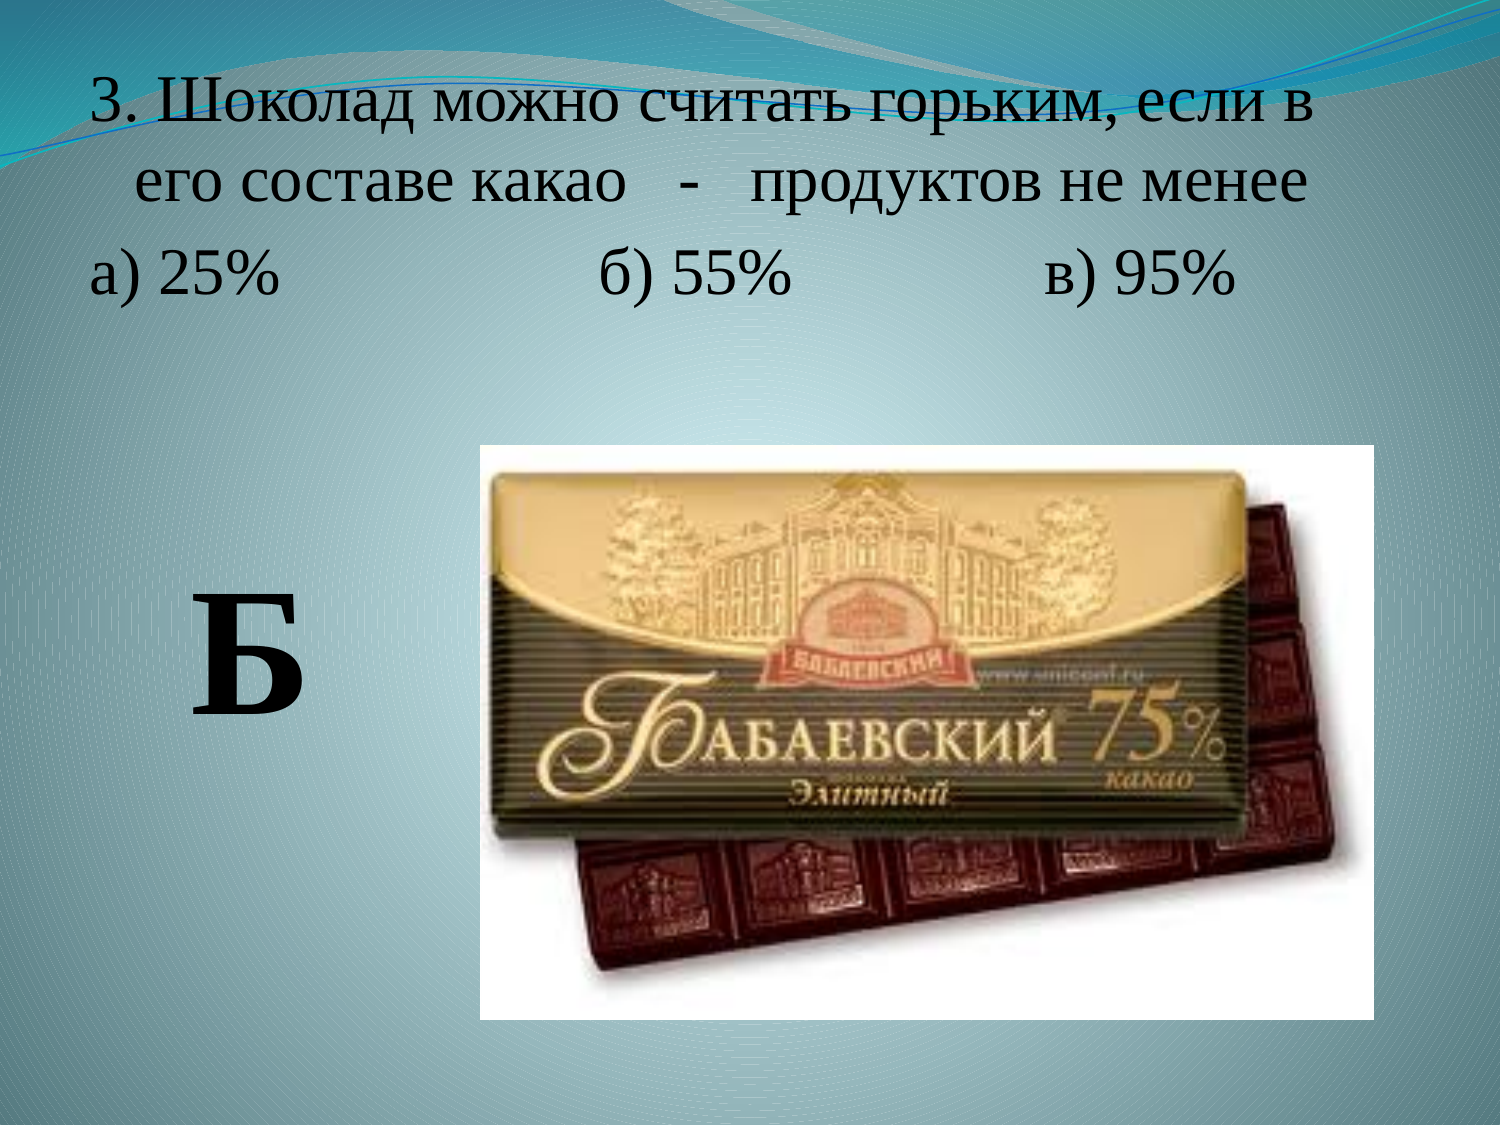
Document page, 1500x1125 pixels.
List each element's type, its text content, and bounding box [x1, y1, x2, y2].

picture [480, 445, 1374, 1020]
list 3. Шоколад можно считать горьким, если в его составе какао - продуктов не менее а) 25% б) 55% в) 95% Б [75, 46, 1425, 1038]
